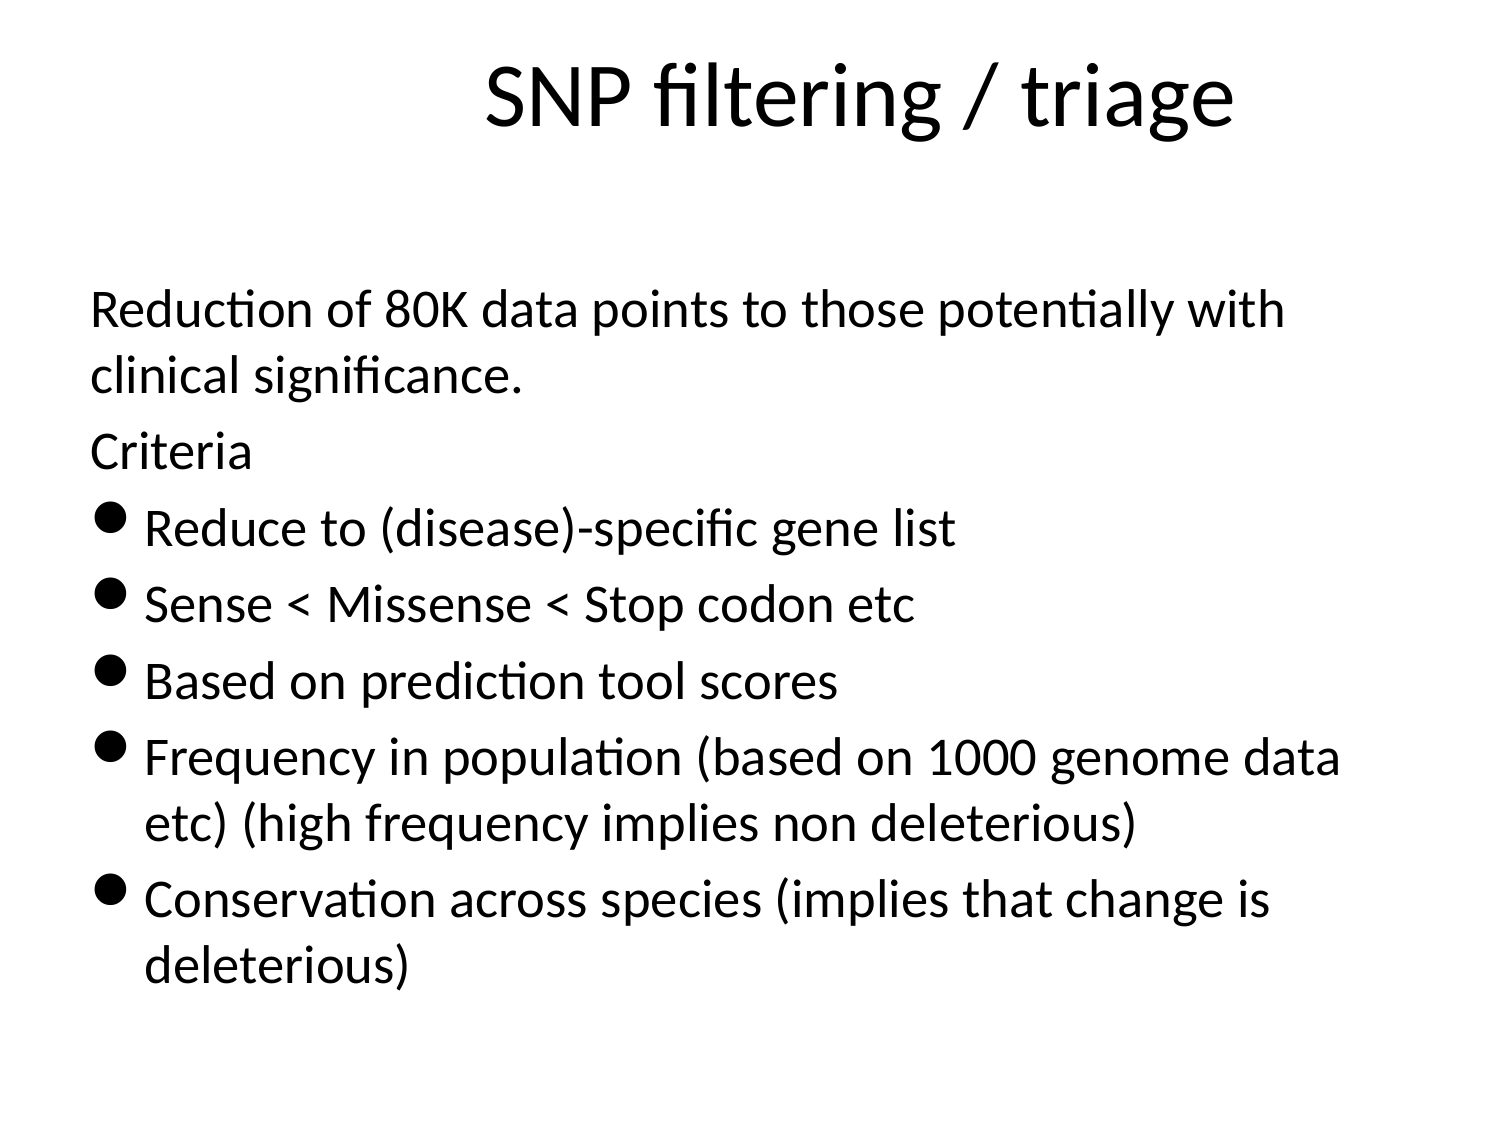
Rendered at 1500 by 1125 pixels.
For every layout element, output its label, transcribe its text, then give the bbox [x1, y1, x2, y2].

title SNP filtering / triage [277, 0, 1444, 185]
list Reduction of 80K data points to those potentially with clinical significance. Criteria Reduce to (disease)-specific gene list Sense < Missense < Stop codon etc Based on prediction tool scores Frequency in population (based on 1000 genome data etc) (high frequency implies non deleterious) Conservation across species (implies that change is deleterious) [75, 262, 1425, 1005]
